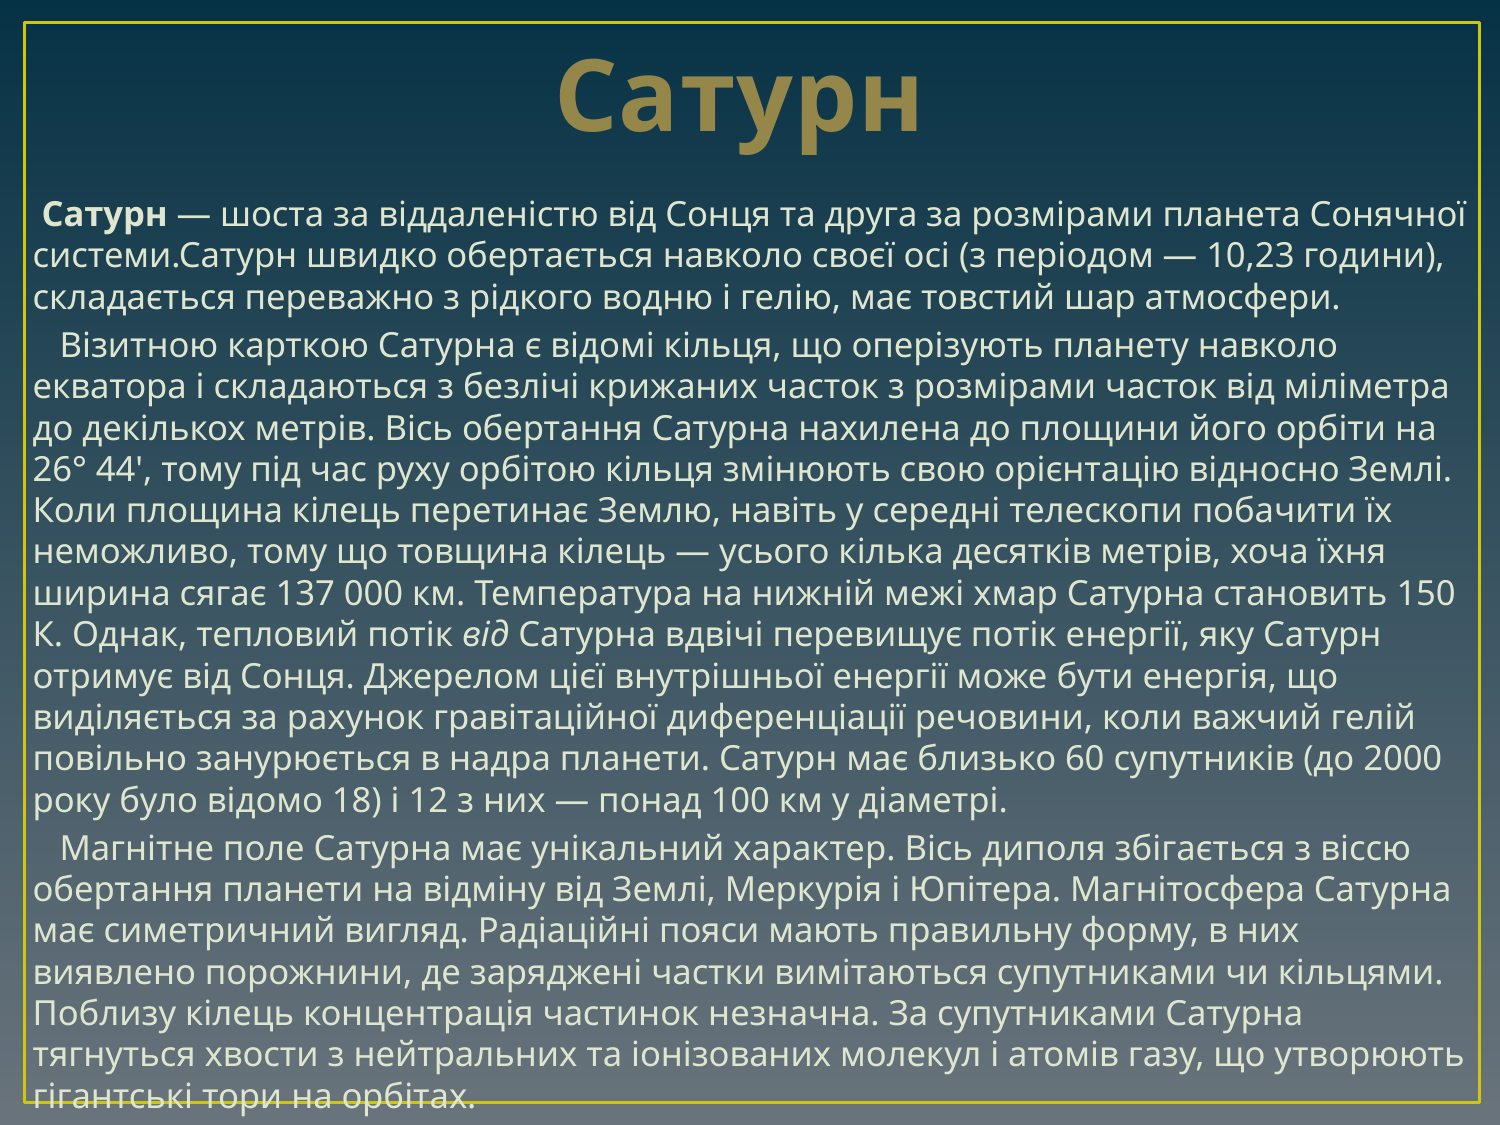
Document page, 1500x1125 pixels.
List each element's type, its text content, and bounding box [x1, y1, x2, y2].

title Сатурн [64, 0, 1415, 160]
list Сатурн — шоста за віддаленістю від Сонця та друга за розмірами планета Сонячної системи.Сатурн швидко обертається навколо своєї осі (з періодом — 10,23 години), складається переважно з рідкого водню і гелію, має товстий шар атмосфери. Візитною карткою Сатурна є відомі кільця, що оперізують планету навколо екватора і складаються з безлічі крижаних часток з розмірами часток від міліметра до декількох метрів. Вісь обертання Сатурна нахилена до площини його орбіти на 26° 44', тому під час руху орбітою кільця змінюють свою орієнтацію відносно Землі. Коли площина кілець перетинає Землю, навіть у середні телескопи побачити їх неможливо, тому що товщина кілець — усього кілька десятків метрів, хоча їхня ширина сягає 137 000 км. Температура на нижній межі хмар Сатурна становить 150 К. Однак, тепловий потік від Сатурна вдвічі перевищує потік енергії, яку Сатурн отримує від Сонця. Джерелом цієї внутрішньої енергії може бути енергія, що виділяється за рахунок гравітаційної диференціації речовини, коли важчий гелій повільно занурюється в надра планети. Сатурн має близько 60 супутників (до 2000 року було відомо 18) і 12 з них — понад 100 км у діаметрі. Магнітне поле Сатурна має унікальний характер. Вісь диполя збігається з віссю обертання планети на відміну від Землі, Меркурія і Юпітера. Магнітосфера Сатурна має симетричний вигляд. Радіаційні пояси мають правильну форму, в них виявлено порожнини, де заряджені частки вимітаються супутниками чи кільцями. Поблизу кілець концентрація частинок незначна. За супутниками Сатурна тягнуться хвости з нейтральних та іонізованих молекул і атомів газу, що утворюють гігантські тори на орбітах. [17, 184, 1483, 1125]
